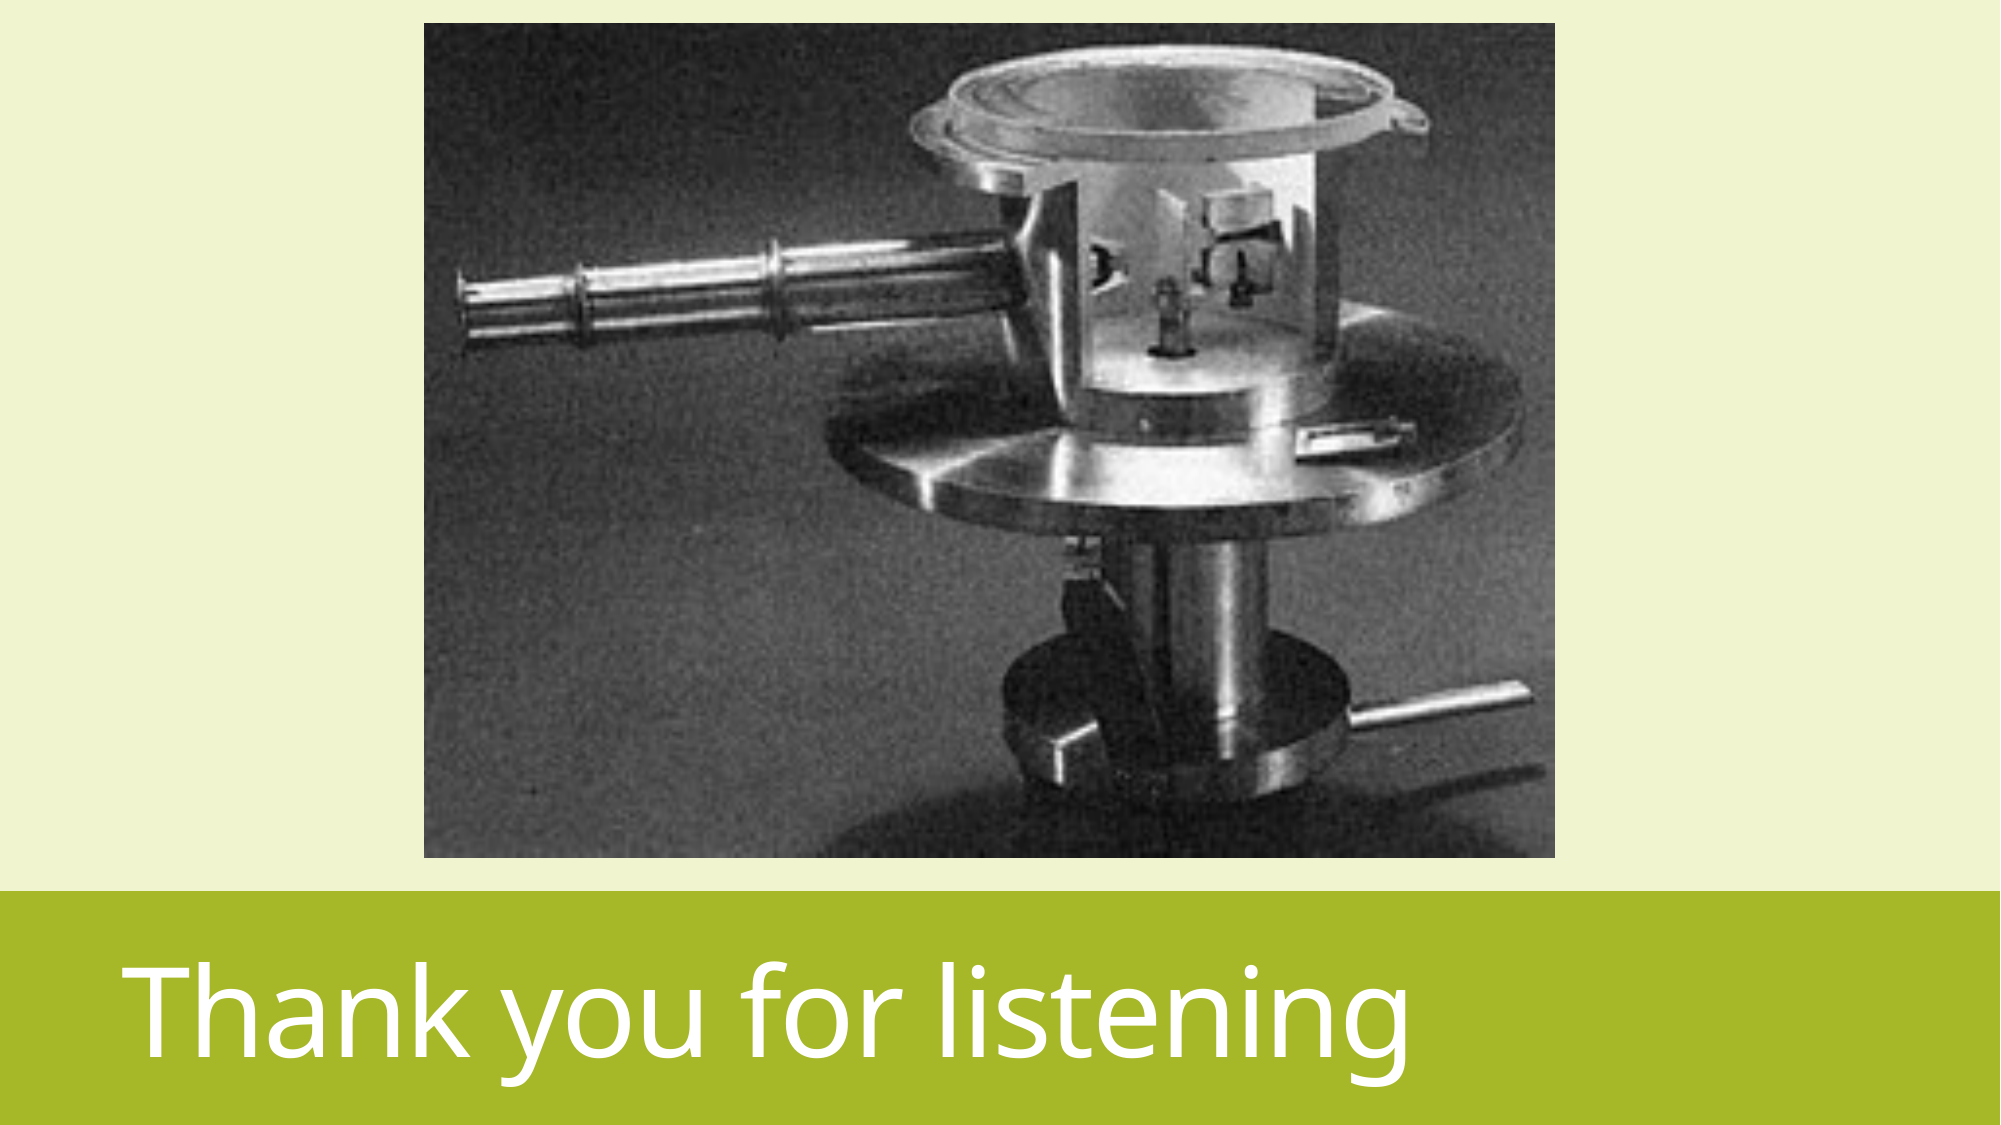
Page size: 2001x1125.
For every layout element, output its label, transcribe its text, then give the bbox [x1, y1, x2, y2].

text_box [0, 0, 2000, 891]
title Thank you for listening [106, 989, 1875, 1091]
picture [424, 23, 1555, 858]
